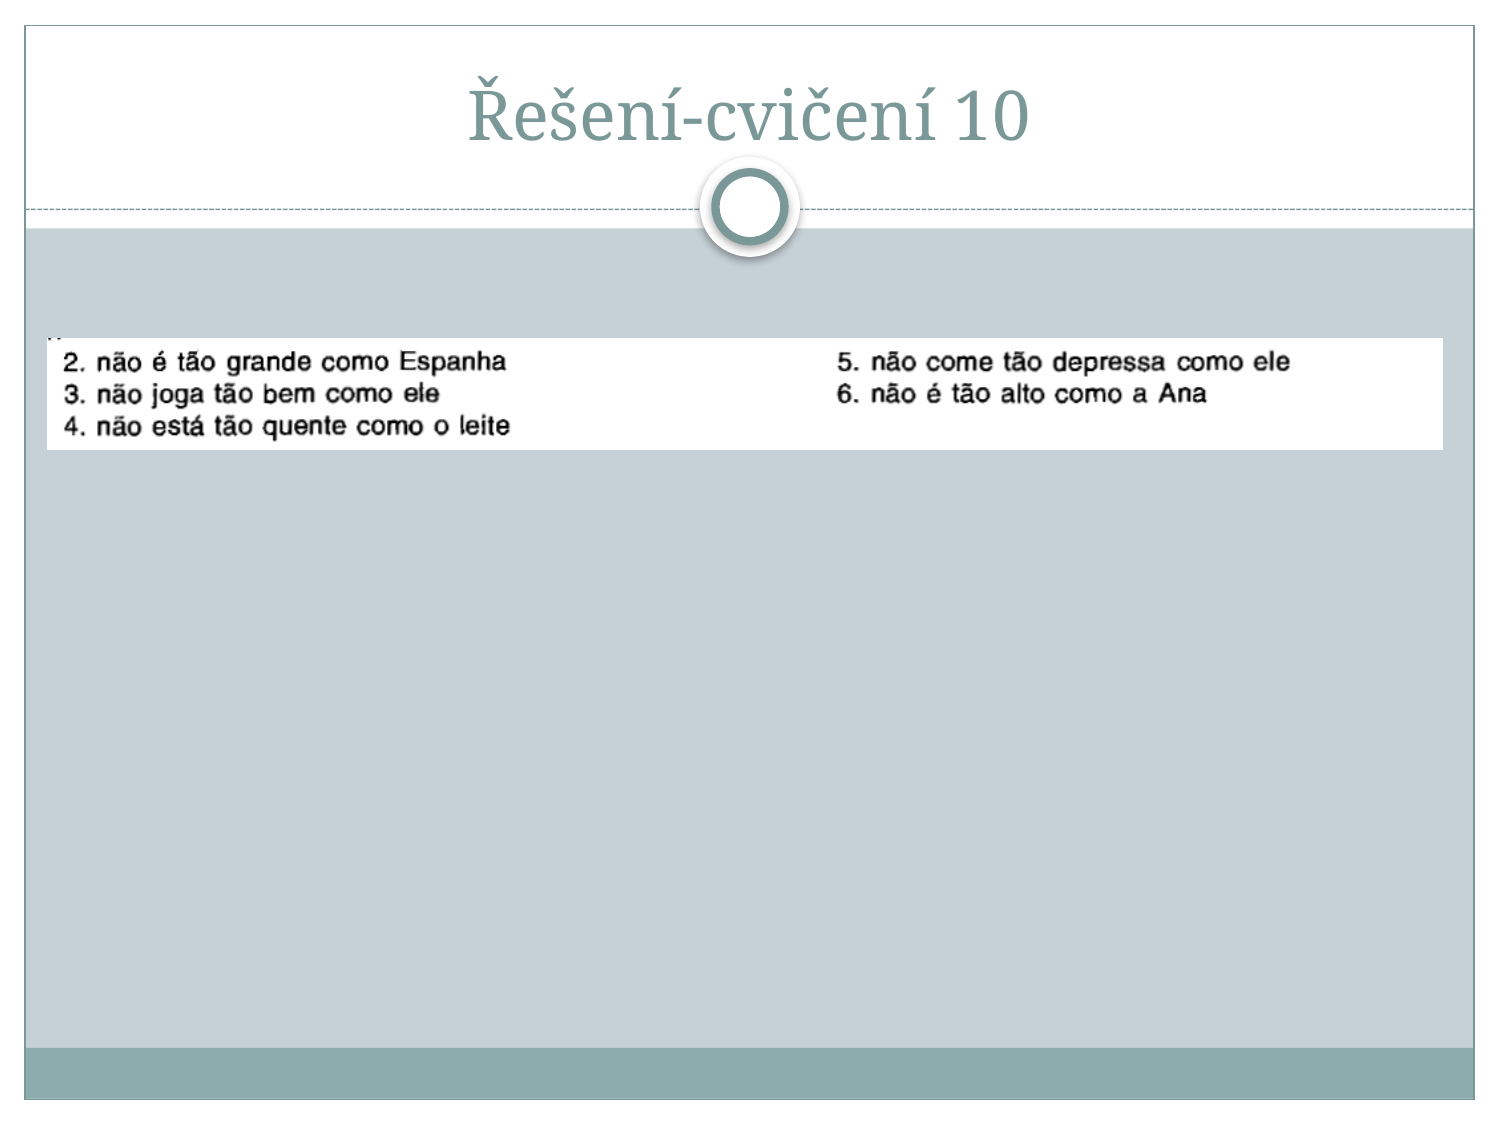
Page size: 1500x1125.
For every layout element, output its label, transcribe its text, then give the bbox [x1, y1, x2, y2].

title Řešení-cvičení 10 [49, 37, 1450, 162]
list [47, 337, 1443, 450]
